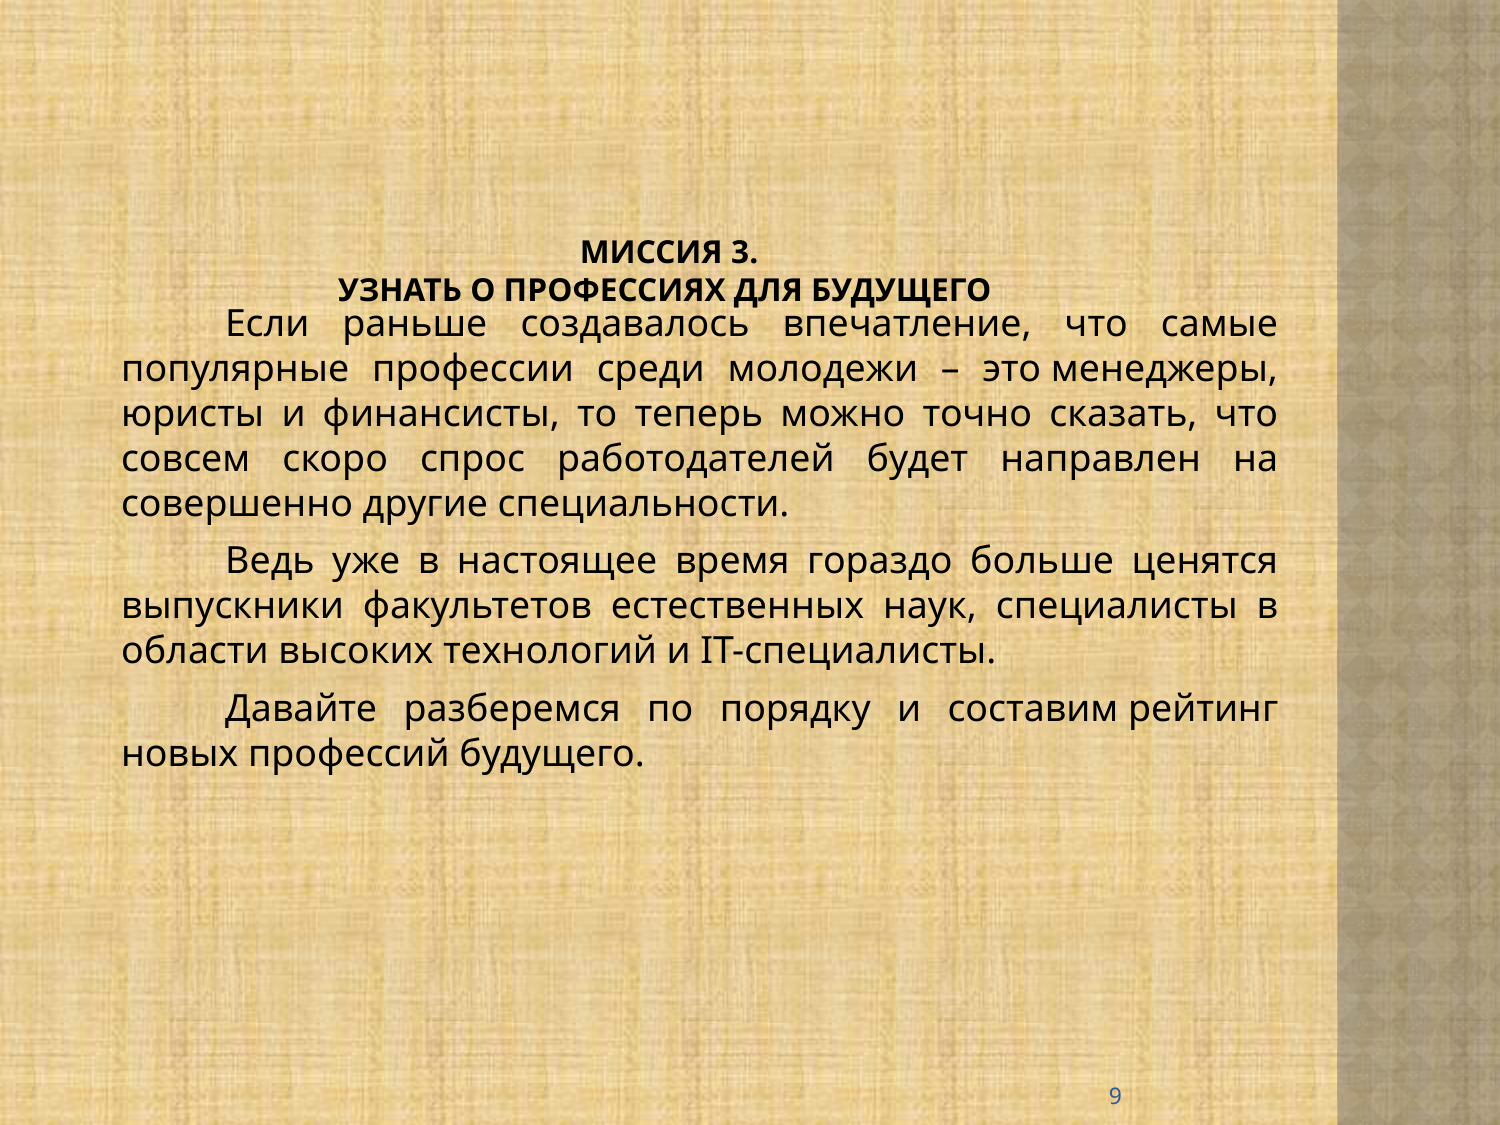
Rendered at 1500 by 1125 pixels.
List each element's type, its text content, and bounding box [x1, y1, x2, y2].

slide_number 9 [1025, 1075, 1122, 1113]
picture [0, 0, 1500, 1125]
list Если раньше создавалось впечатление, что самые популярные профессии среди молодежи – это менеджеры, юристы и финансисты, то теперь можно точно сказать, что совсем скоро спрос работодателей будет направлен на совершенно другие специальности. Ведь уже в настоящее время гораздо больше ценятся выпускники факультетов естественных наук, специалисты в области высоких технологий и IT-специалисты. Давайте разберемся по порядку и составим рейтинг новых профессий будущего. [106, 291, 1294, 1087]
title Миссия 3. Узнать о Профессиях для будущего [29, 231, 1317, 347]
